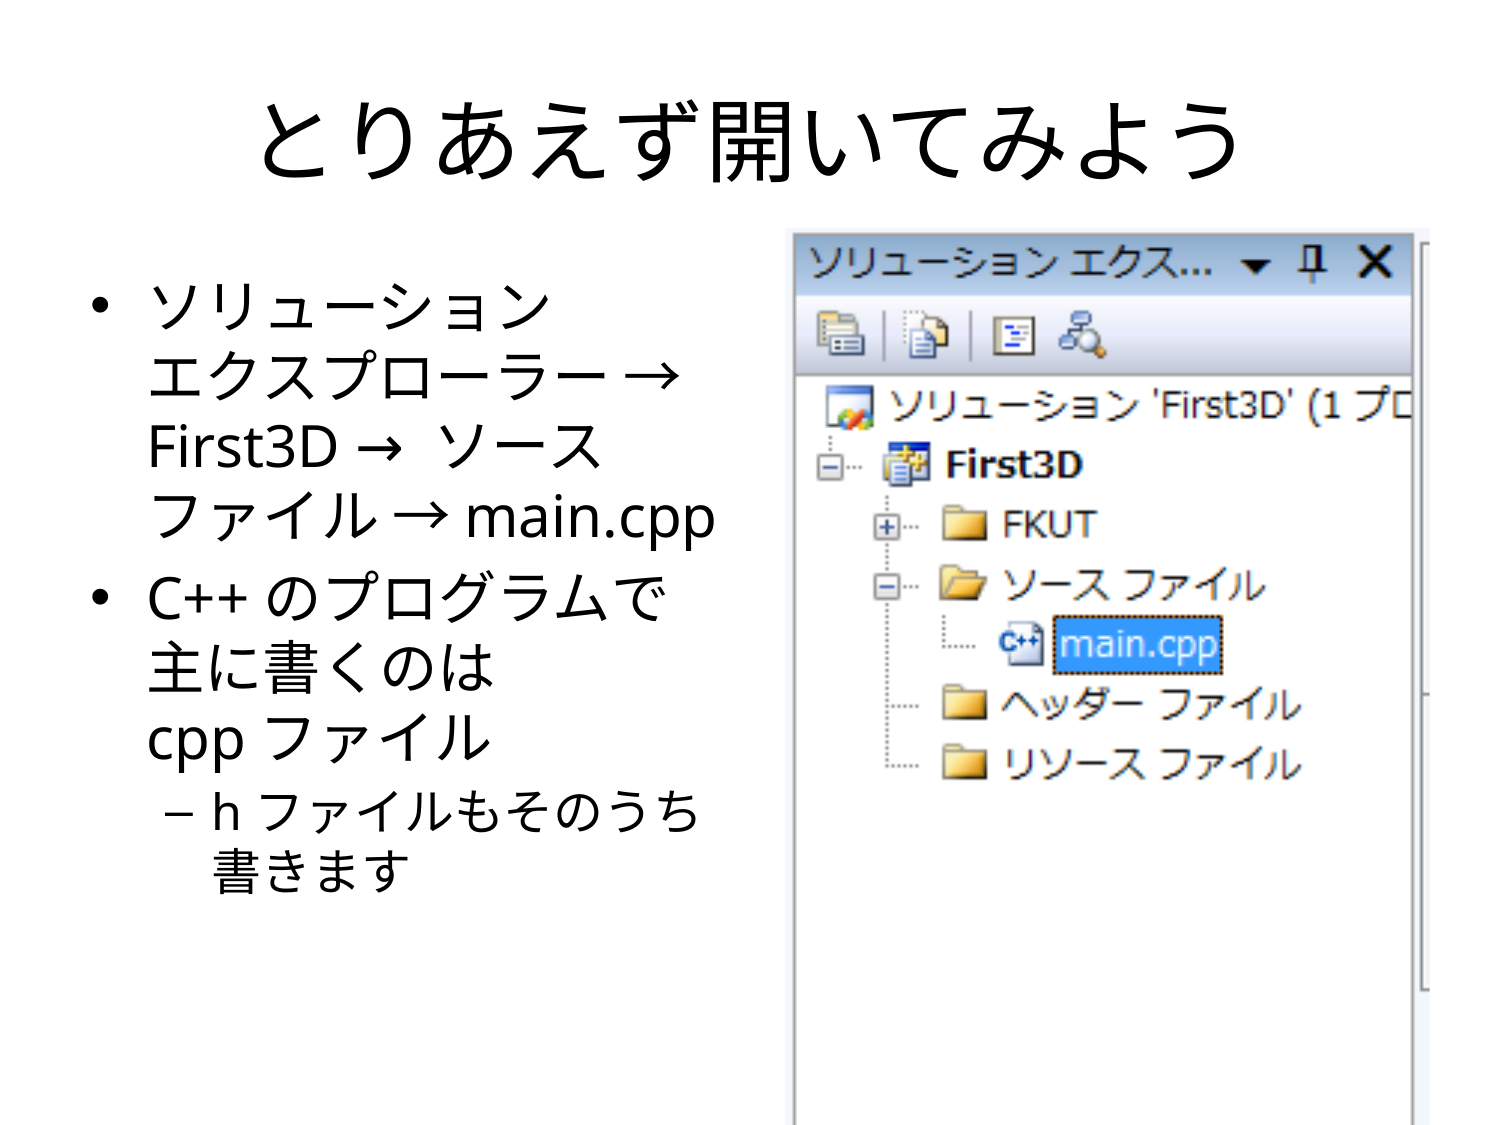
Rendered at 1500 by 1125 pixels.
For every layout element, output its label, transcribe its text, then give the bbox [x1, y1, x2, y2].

list ソリューション エクスプローラー → First3D → ソース ファイル →main.cpp C++のプログラムで主に書くのは cppファイル hファイルもそのうち書きます [75, 262, 738, 1005]
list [784, 228, 1430, 1125]
title とりあえず開いてみよう [75, 45, 1425, 233]
